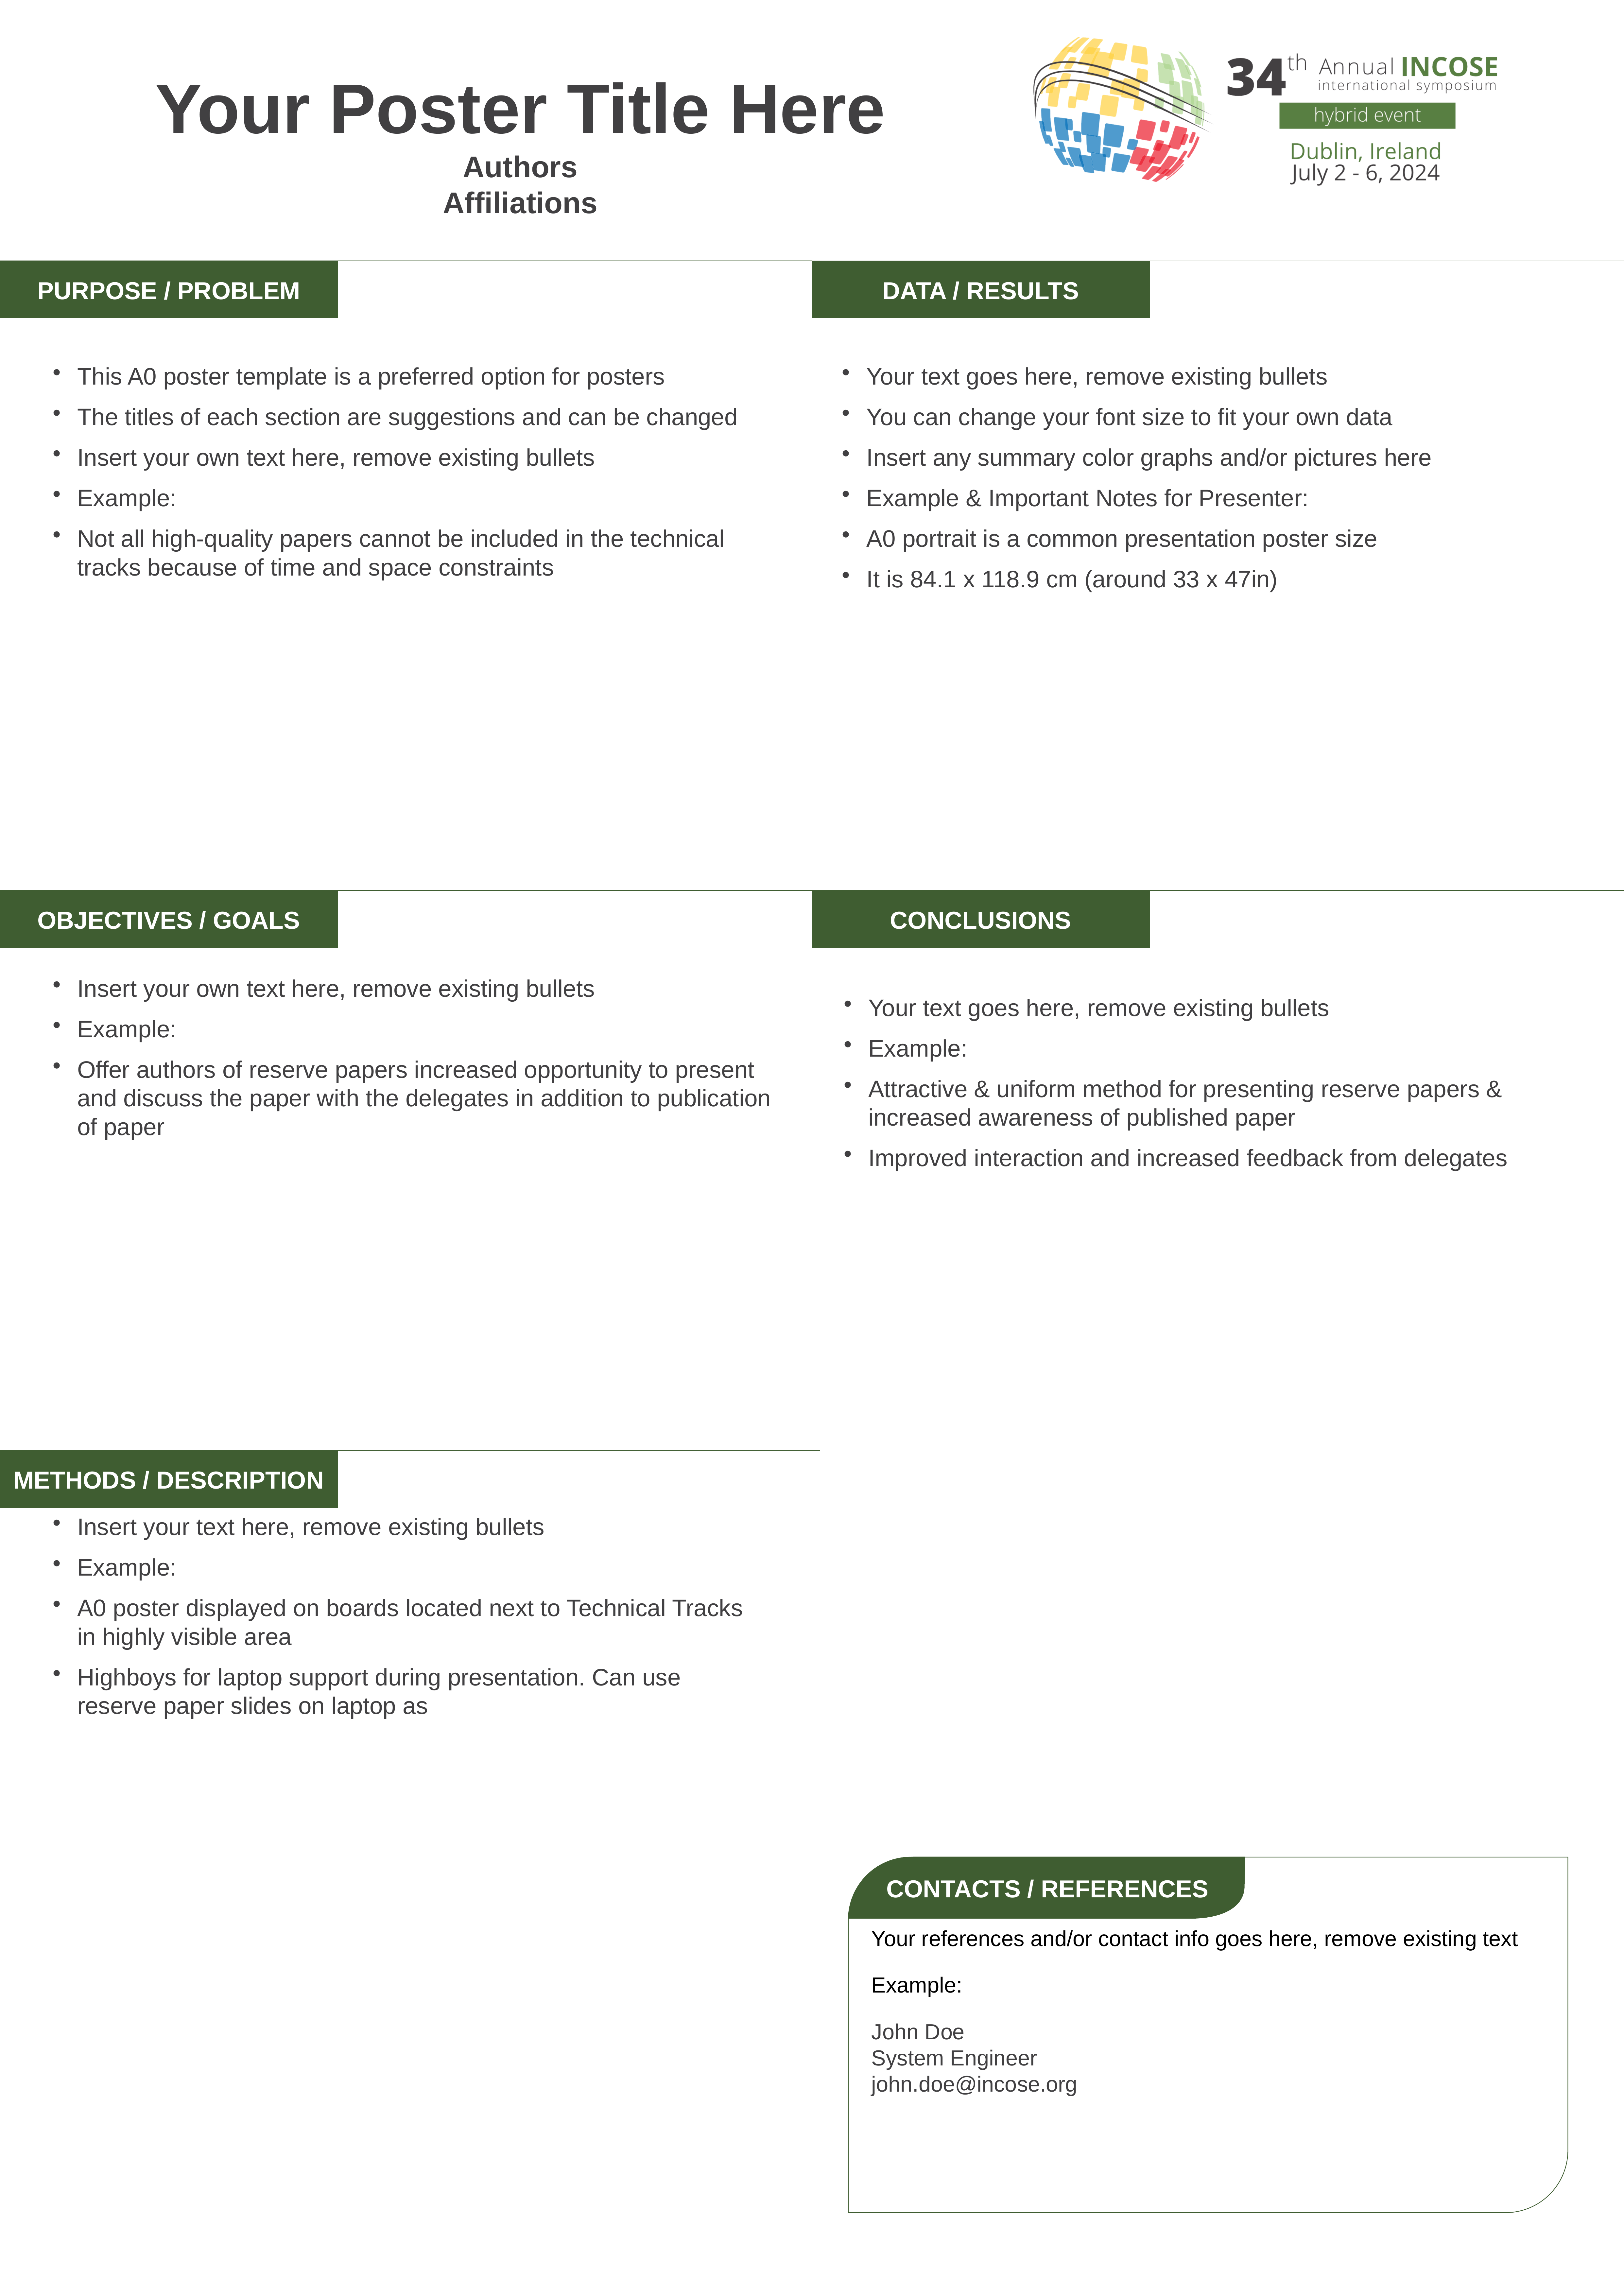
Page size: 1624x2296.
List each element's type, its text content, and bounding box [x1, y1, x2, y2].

text_box Your text goes here, remove existing bullets You can change your font size to fit your own data Insert any summary color graphs and/or pictures here Example & Important Notes for Presenter: A0 portrait is a common presentation poster size It is 84.1 x 118.9 cm (around 33 x 47in) [834, 357, 1579, 677]
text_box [812, 890, 1624, 948]
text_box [0, 1450, 820, 1508]
text_box This A0 poster template is a preferred option for posters The titles of each section are suggestions and can be changed Insert your own text here, remove existing bullets Example: Not all high-quality papers cannot be included in the technical tracks because of time and space constraints [45, 357, 789, 827]
picture [1023, 28, 1515, 191]
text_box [0, 890, 812, 948]
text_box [848, 1857, 1568, 2213]
text_box Your text goes here, remove existing bullets Example: Attractive & uniform method for presenting reserve papers & increased awareness of published paper Improved interaction and increased feedback from delegates [836, 988, 1580, 1662]
text_box Insert your own text here, remove existing bullets Example: Offer authors of reserve papers increased opportunity to present and discuss the paper with the delegates in addition to publication of paper [45, 969, 789, 1387]
text_box Your Poster Title Here Authors Affiliations [45, 40, 996, 242]
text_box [0, 261, 812, 318]
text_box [812, 261, 1624, 318]
text_box Insert your text here, remove existing bullets Example: A0 poster displayed on boards located next to Technical Tracks in highly visible area Highboys for laptop support during presentation. Can use reserve paper slides on laptop as [45, 1511, 752, 2047]
